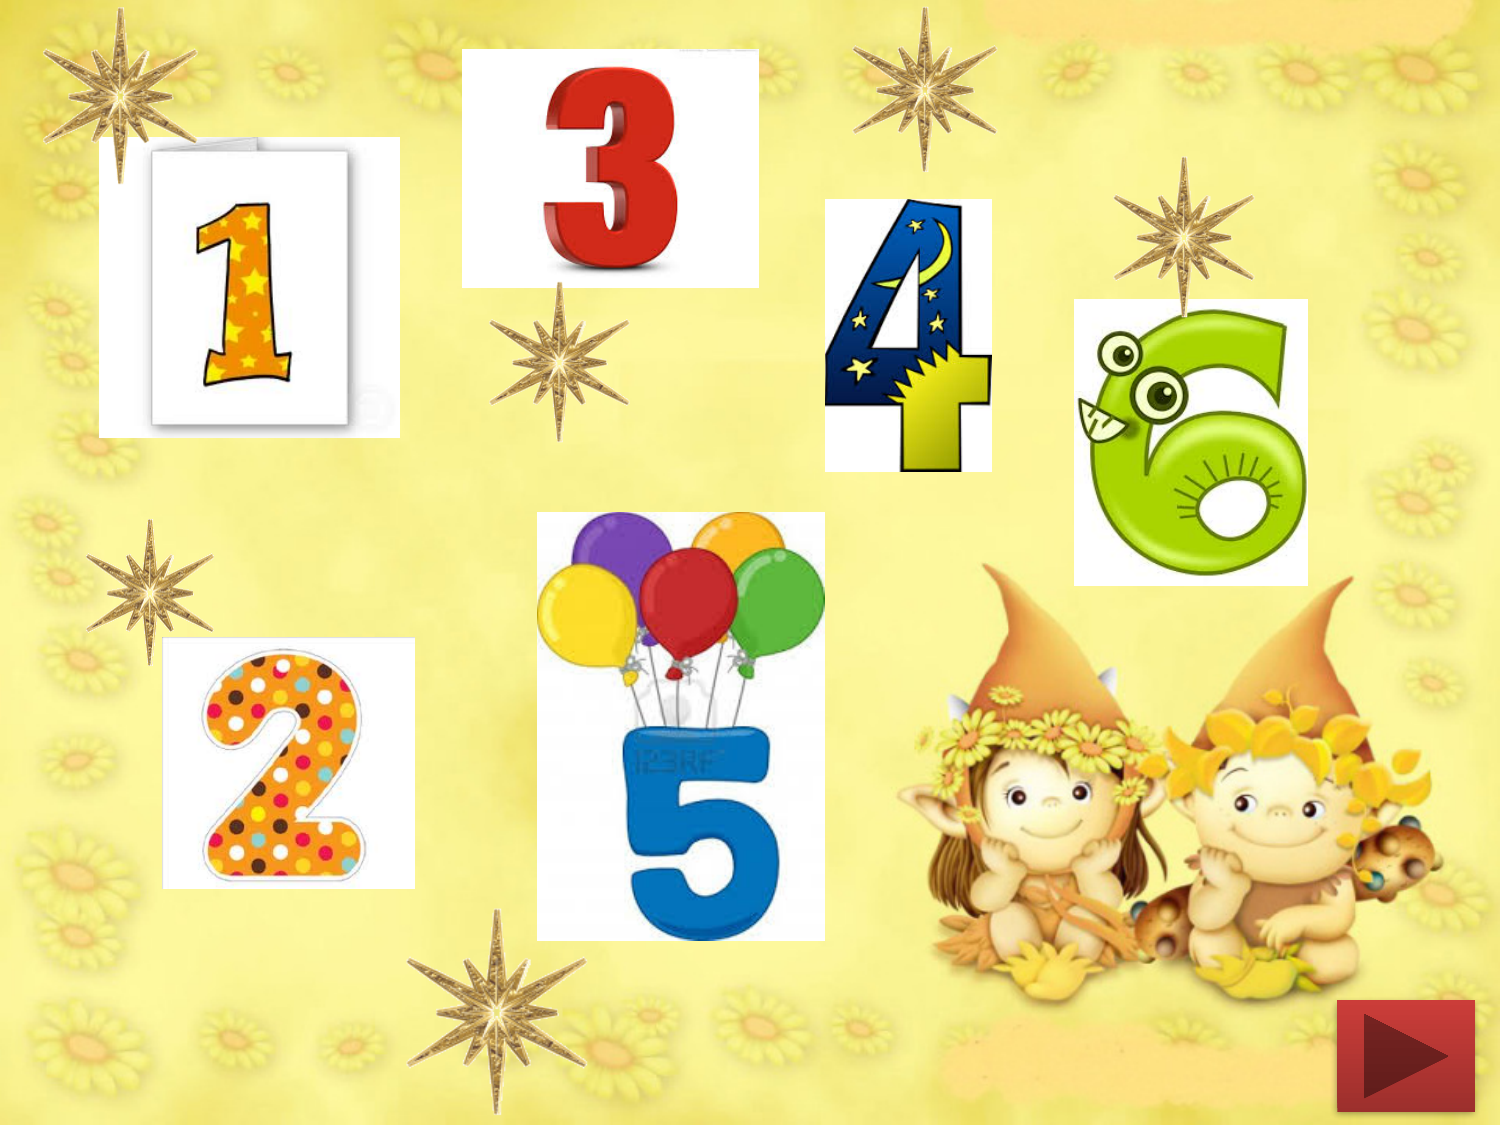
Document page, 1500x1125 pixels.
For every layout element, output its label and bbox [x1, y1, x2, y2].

text_box [1337, 999, 1475, 1113]
picture [0, 0, 1500, 1125]
list [162, 637, 415, 890]
